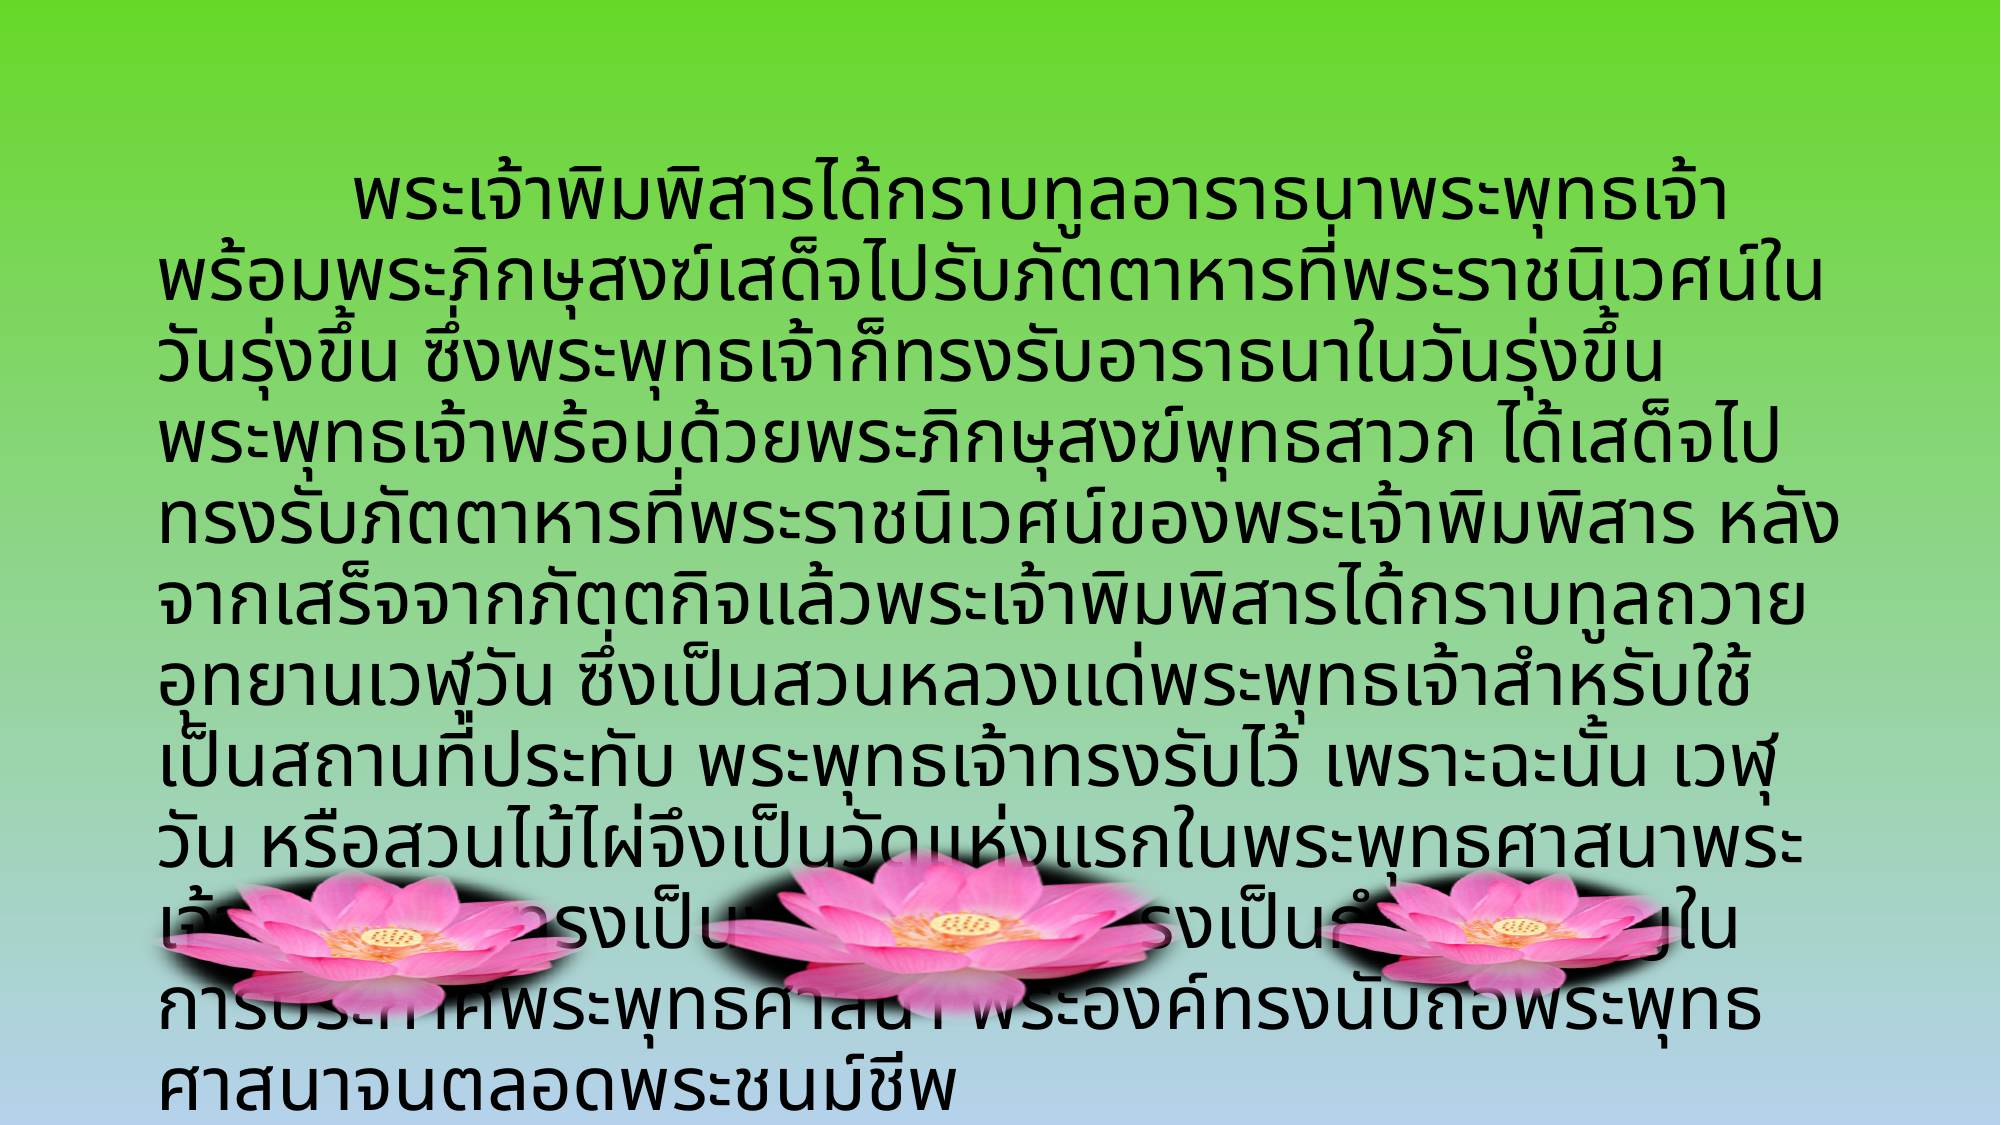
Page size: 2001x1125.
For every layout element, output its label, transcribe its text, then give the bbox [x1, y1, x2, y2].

picture [677, 838, 1201, 1029]
list พระเจ้าพิมพิสารได้กราบทูลอาราธนาพระพุทธเจ้าพร้อมพระภิกษุสงฆ์เสด็จไปรับภัตตาหารที่พระราชนิเวศน์ในวันรุ่งขึ้น ซึ่งพระพุทธเจ้าก็ทรงรับอาราธนาในวันรุ่งขึ้น พระพุทธเจ้าพร้อมด้วยพระภิกษุสงฆ์พุทธสาวก ได้เสด็จไปทรงรับภัตตาหารที่พระราชนิเวศน์ของพระเจ้าพิมพิสาร หลังจากเสร็จจากภัตตกิจแล้วพระเจ้าพิมพิสารได้กราบทูลถวายอุทยานเวฬุวัน ซึ่งเป็นสวนหลวงแด่พระพุทธเจ้าสำหรับใช้เป็นสถานที่ประทับ พระพุทธเจ้าทรงรับไว้ เพราะฉะนั้น เวฬุวัน หรือสวนไม้ไผ่จึงเป็นวัดแห่งแรกในพระพุทธศาสนาพระเจ้าพิมพิสารทรงเป็นพุทธมามกะ ทรงเป็นกำลังสำคัญในการประกาศพระพุทธศาสนา พระองค์ทรงนับถือพระพุทธศาสนาจนตลอดพระชนม์ชีพ [141, 147, 1867, 862]
picture [1300, 861, 1699, 1006]
picture [138, 861, 599, 1029]
